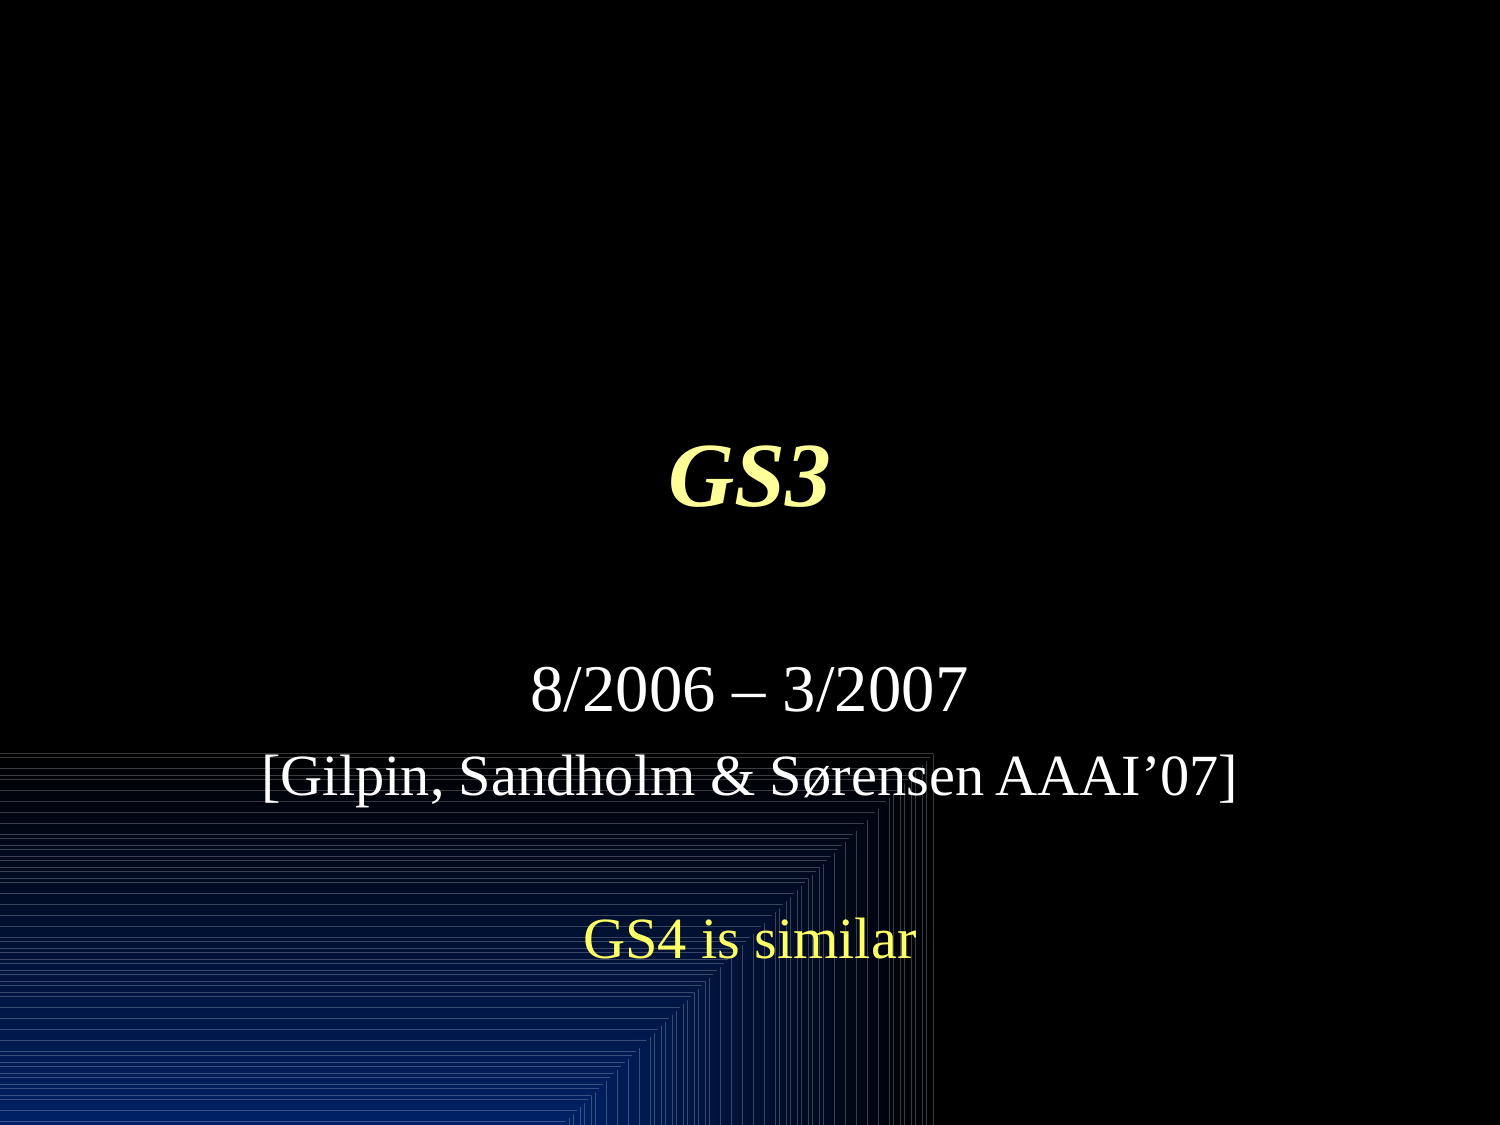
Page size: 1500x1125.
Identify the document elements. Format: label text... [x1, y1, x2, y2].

subtitle 8/2006 – 3/2007 [Gilpin, Sandholm & Sørensen AAAI’07] GS4 is similar [224, 637, 1276, 926]
title GS3 [112, 349, 1388, 591]
